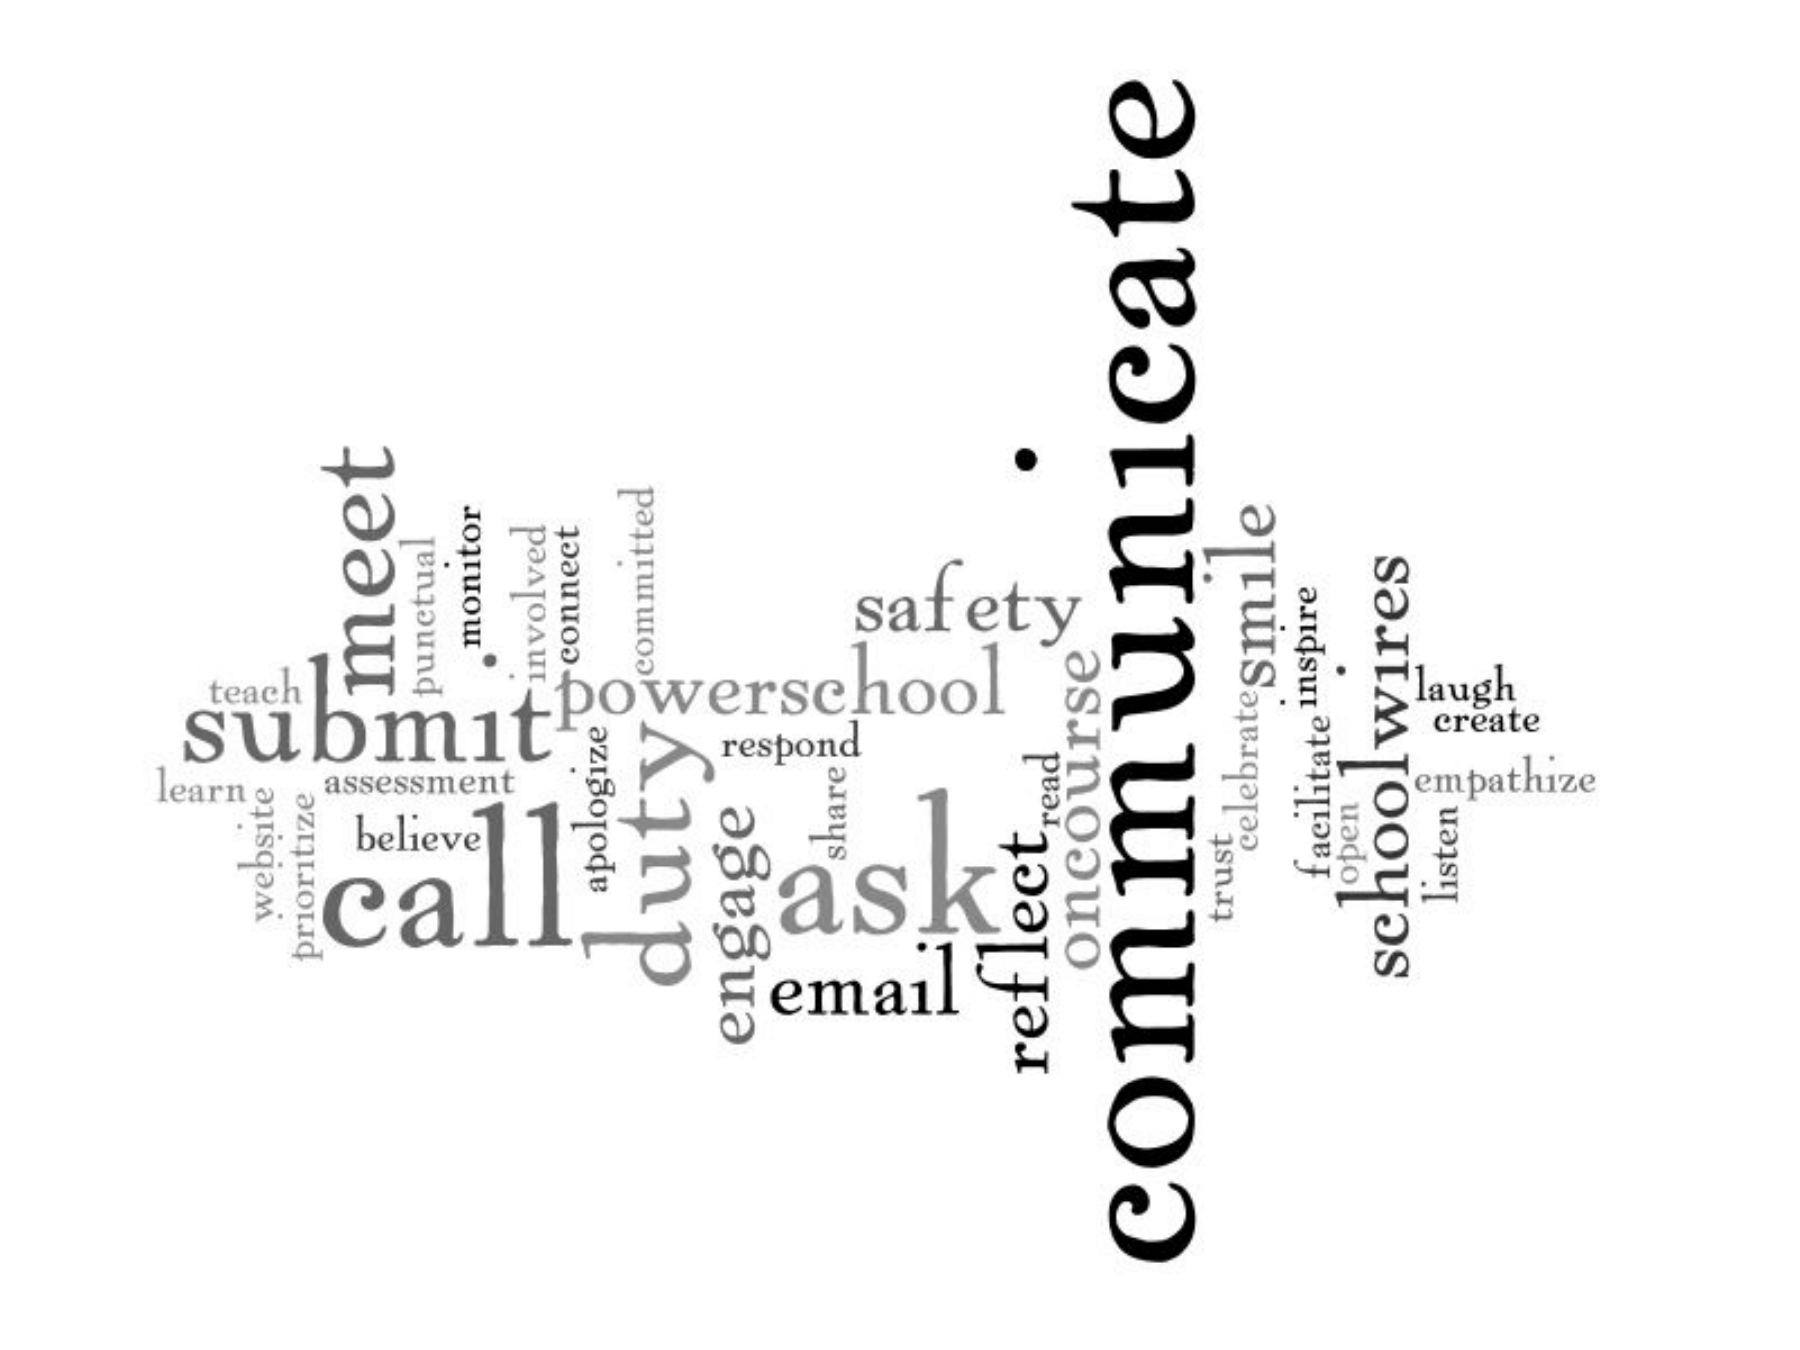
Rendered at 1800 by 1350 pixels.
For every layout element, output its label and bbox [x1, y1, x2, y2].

picture [0, 69, 1800, 1281]
